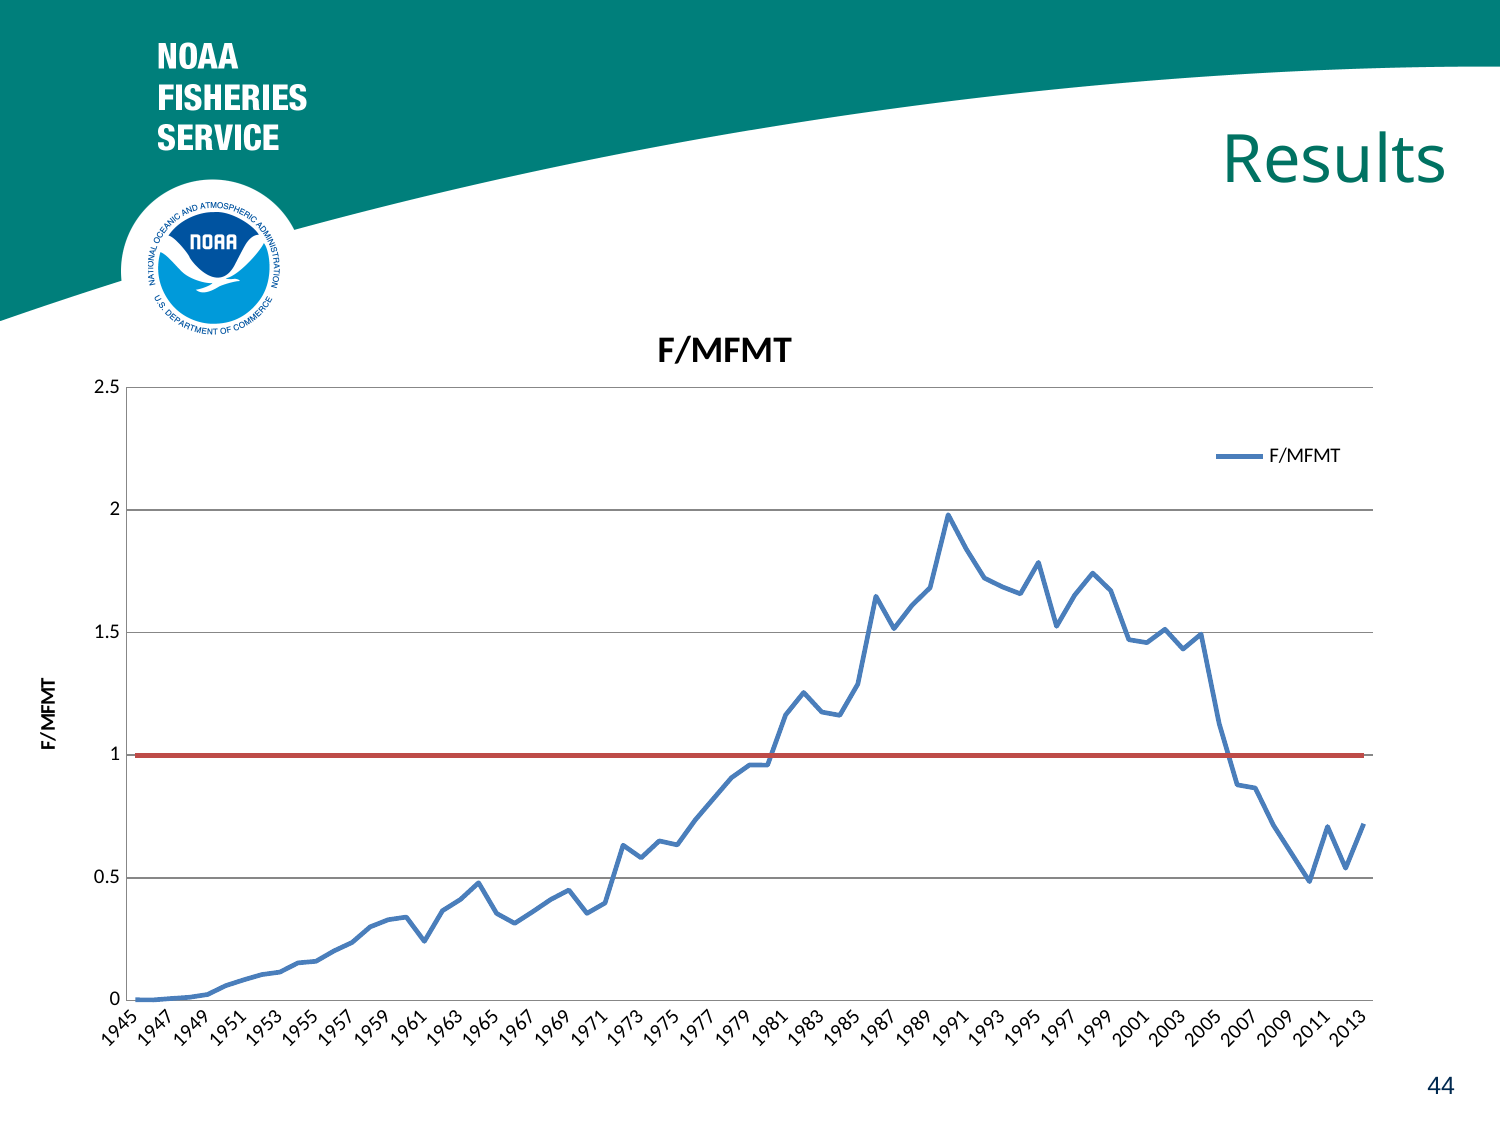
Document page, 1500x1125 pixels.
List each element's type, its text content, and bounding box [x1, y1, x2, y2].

chart [24, 299, 1426, 1070]
text_box Results [774, 87, 1463, 225]
picture [0, 0, 1500, 1125]
